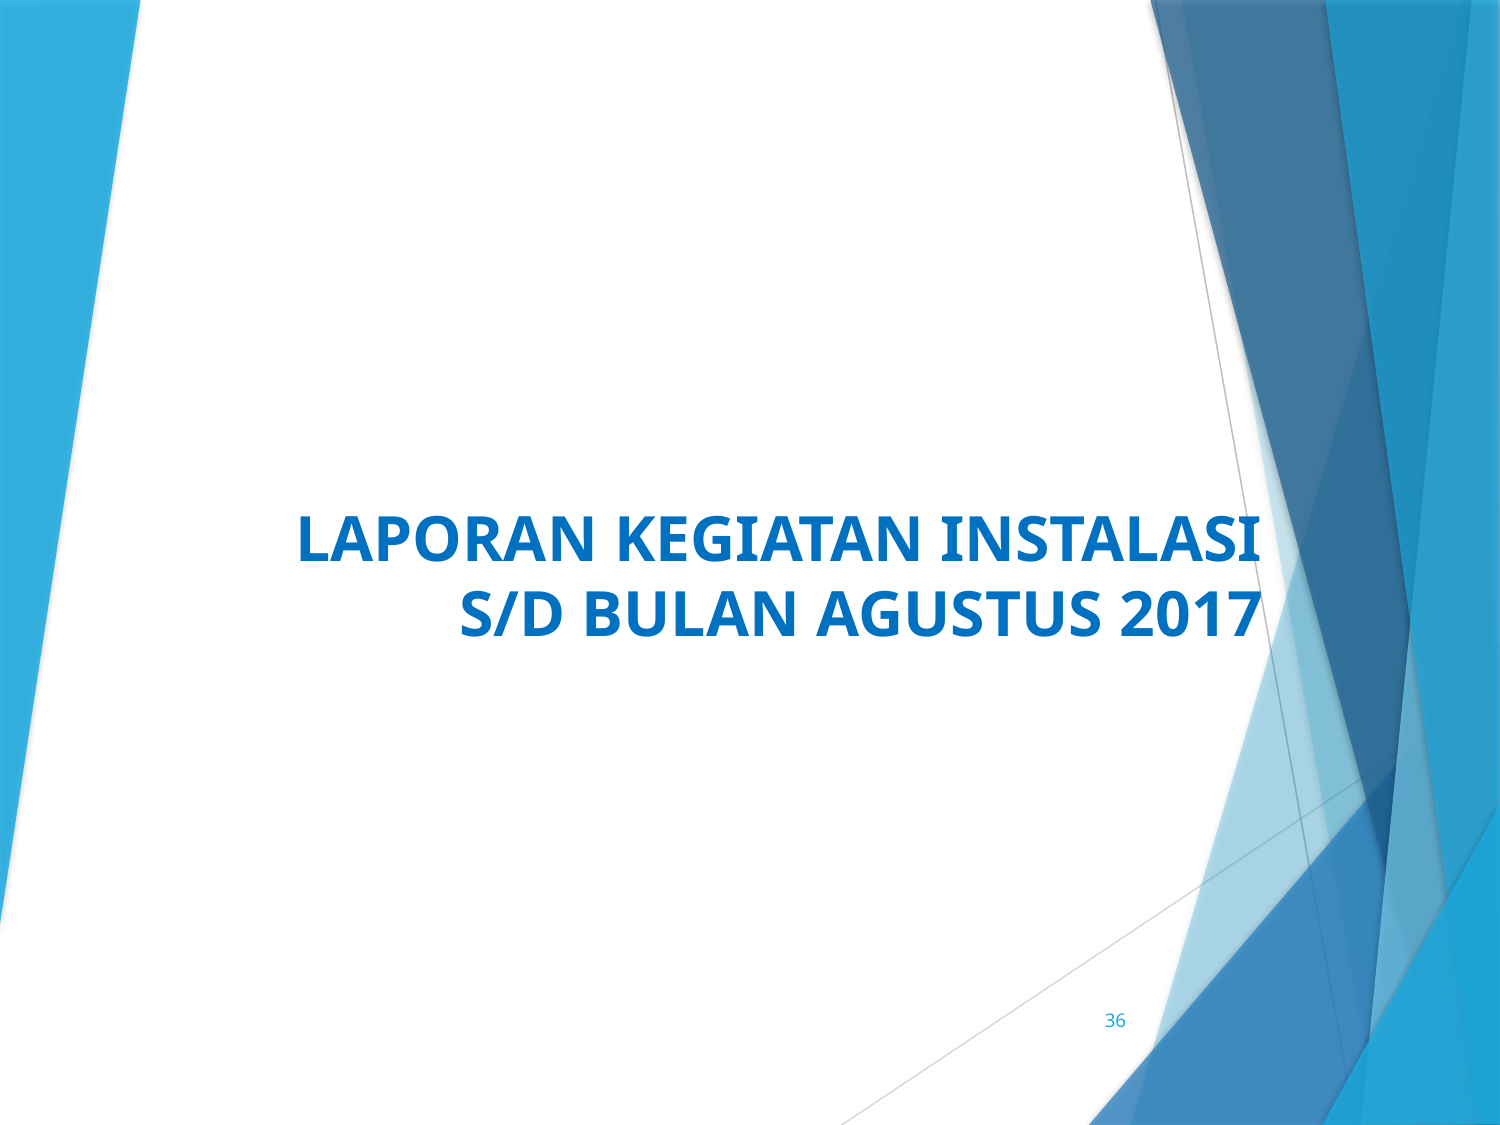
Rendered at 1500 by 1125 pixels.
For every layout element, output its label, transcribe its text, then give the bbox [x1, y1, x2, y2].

slide_number 36 [1057, 991, 1142, 1051]
title LAPORAN KEGIATAN INSTALASI S/D BULAN AGUSTUS 2017 [2, 491, 1278, 792]
